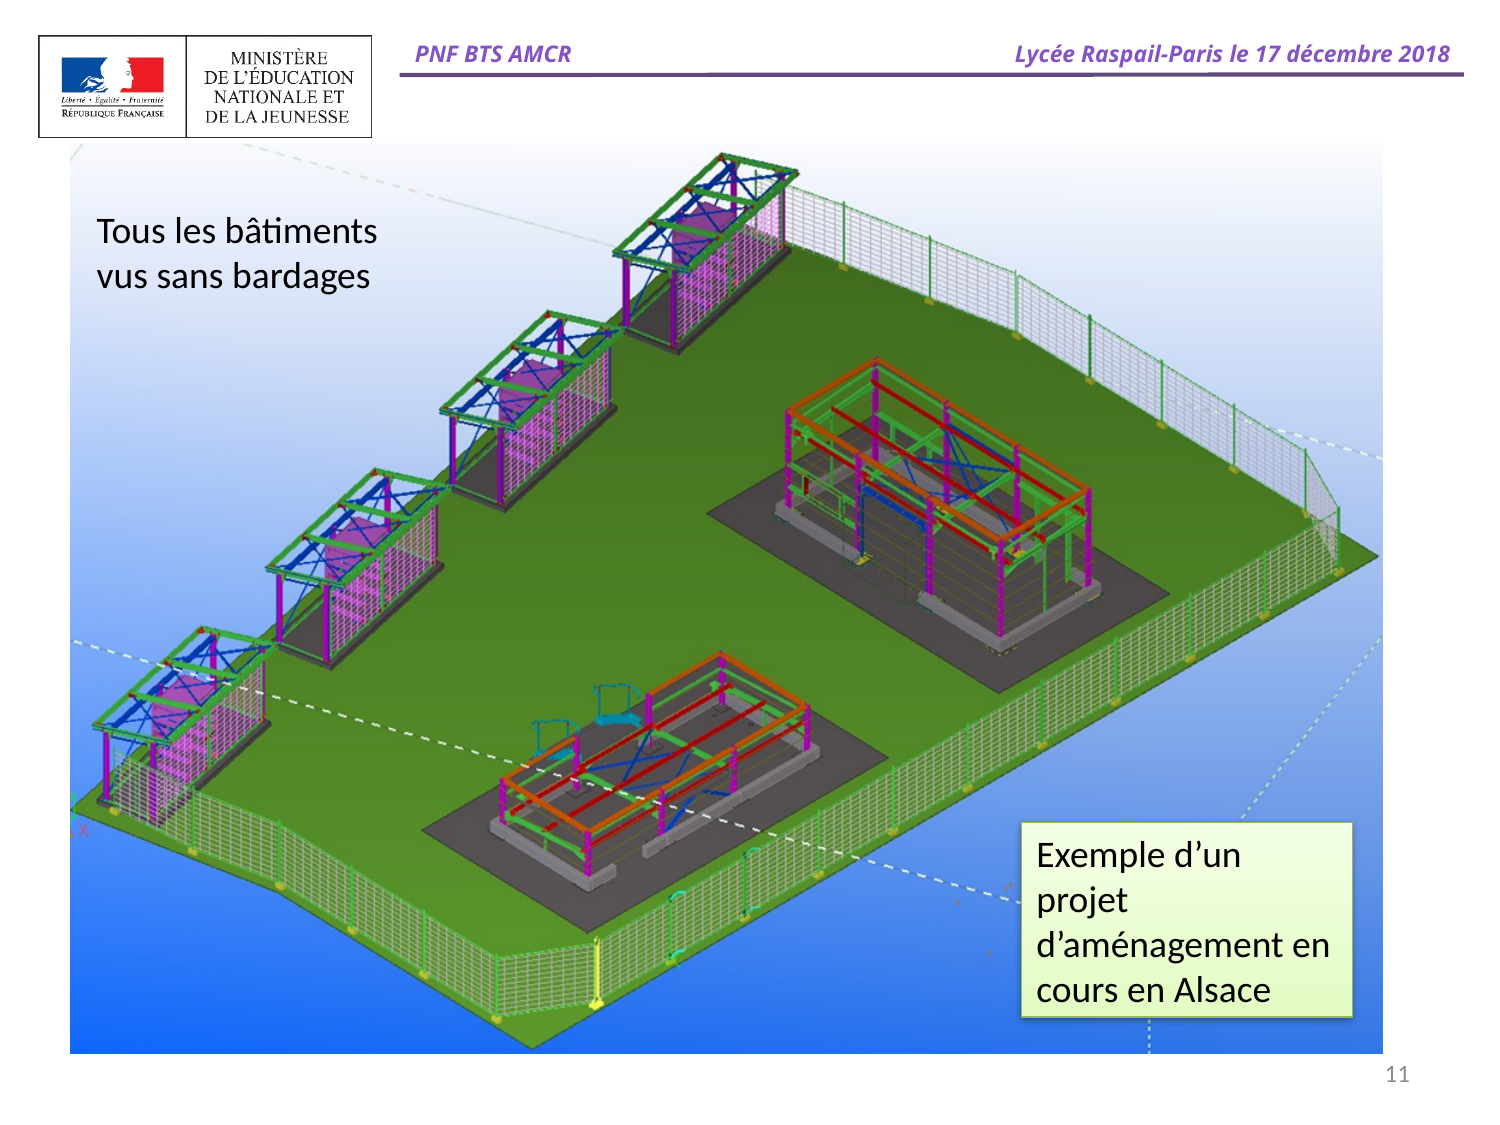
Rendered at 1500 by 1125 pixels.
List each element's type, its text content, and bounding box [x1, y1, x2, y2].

picture [38, 35, 372, 138]
picture [70, 140, 1384, 1054]
slide_number 11 [1074, 1042, 1425, 1103]
